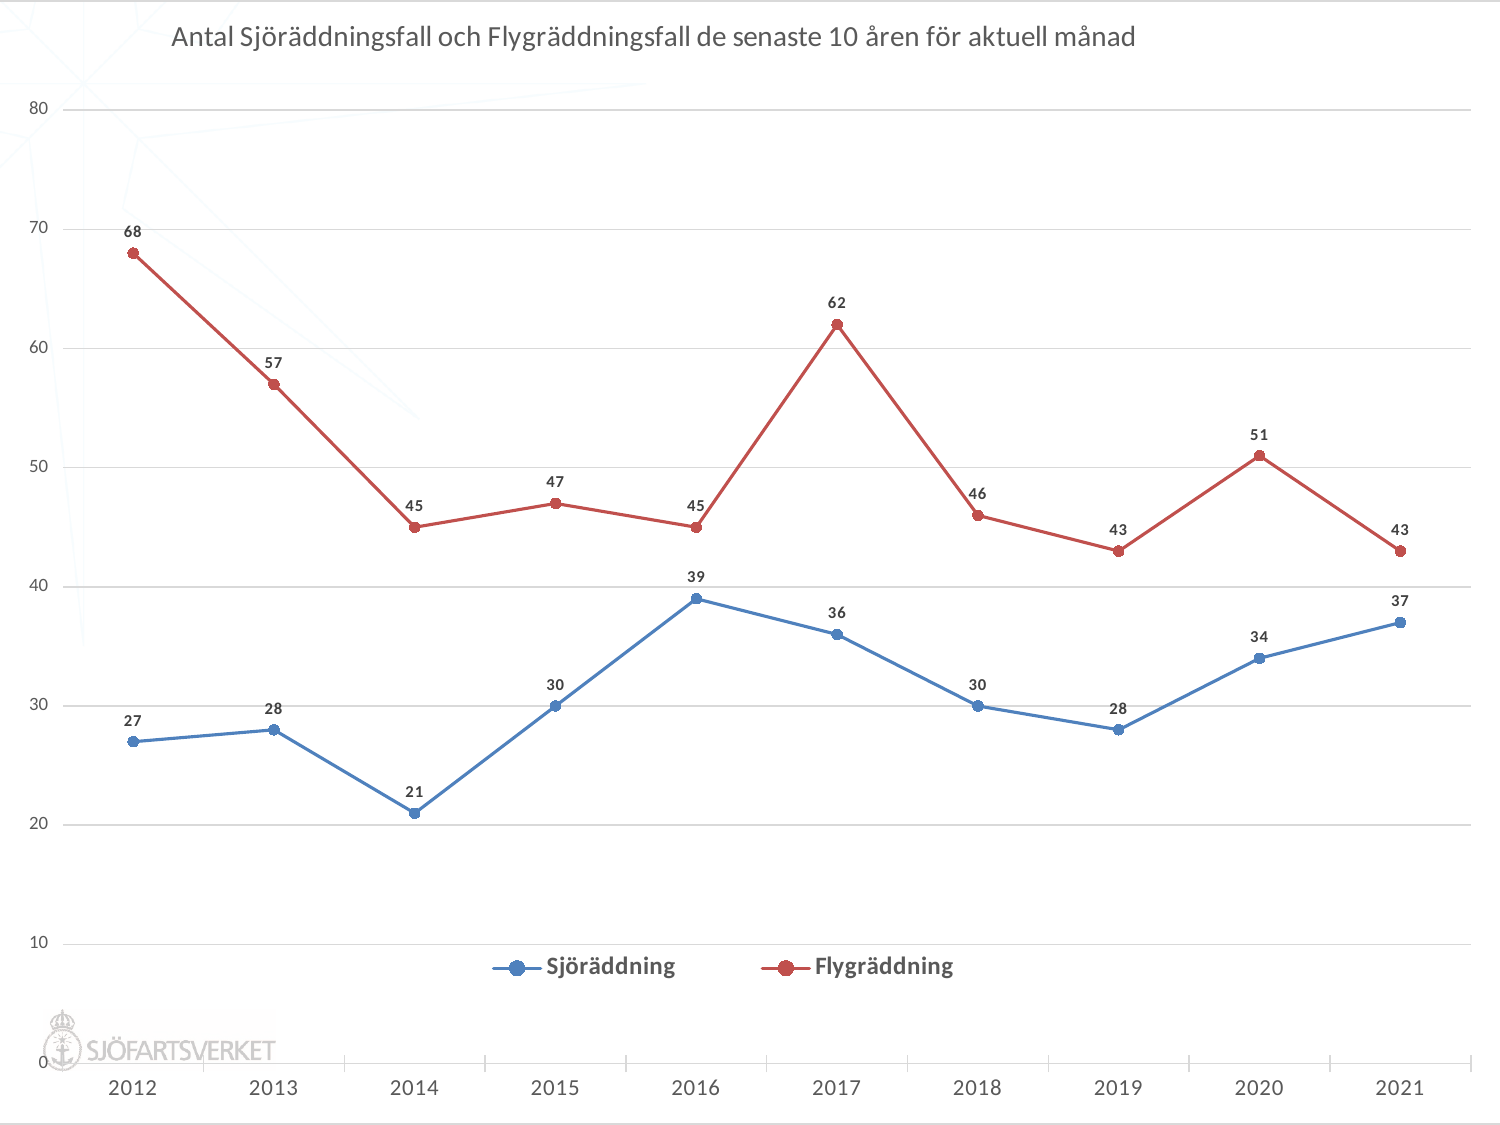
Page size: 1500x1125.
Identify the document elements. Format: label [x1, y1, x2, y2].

chart [0, 0, 1500, 1125]
